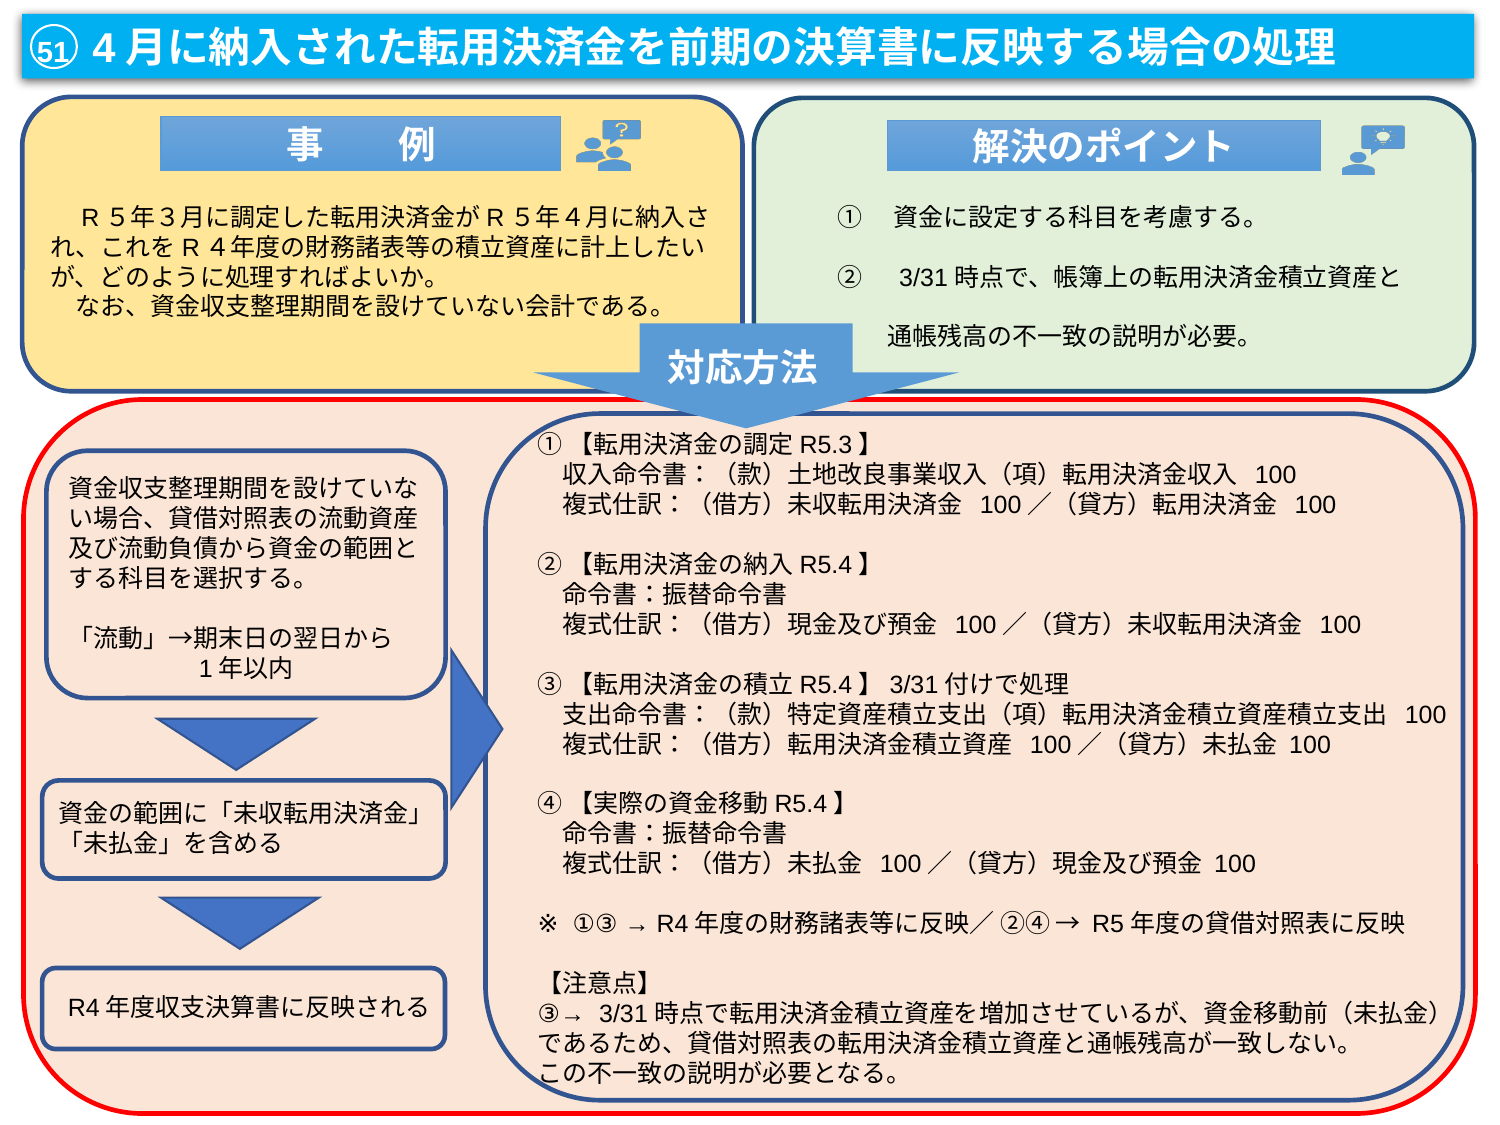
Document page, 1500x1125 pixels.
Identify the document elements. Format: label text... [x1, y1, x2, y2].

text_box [753, 97, 1475, 392]
text_box [29, 24, 78, 70]
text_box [42, 780, 461, 879]
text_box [46, 450, 446, 699]
text_box [153, 717, 319, 772]
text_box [485, 413, 1479, 1103]
text_box [959, 398, 1414, 413]
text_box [22, 96, 743, 392]
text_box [533, 323, 959, 429]
text_box R4年度収支決算書に反映される [53, 984, 456, 1029]
text_box [41, 966, 446, 1051]
text_box [22, 398, 1408, 1115]
text_box [157, 896, 323, 951]
text_box 51 4月に納入された転用決済金を前期の決算書に反映する場合の処理 [22, 13, 1475, 79]
text_box [450, 646, 485, 795]
